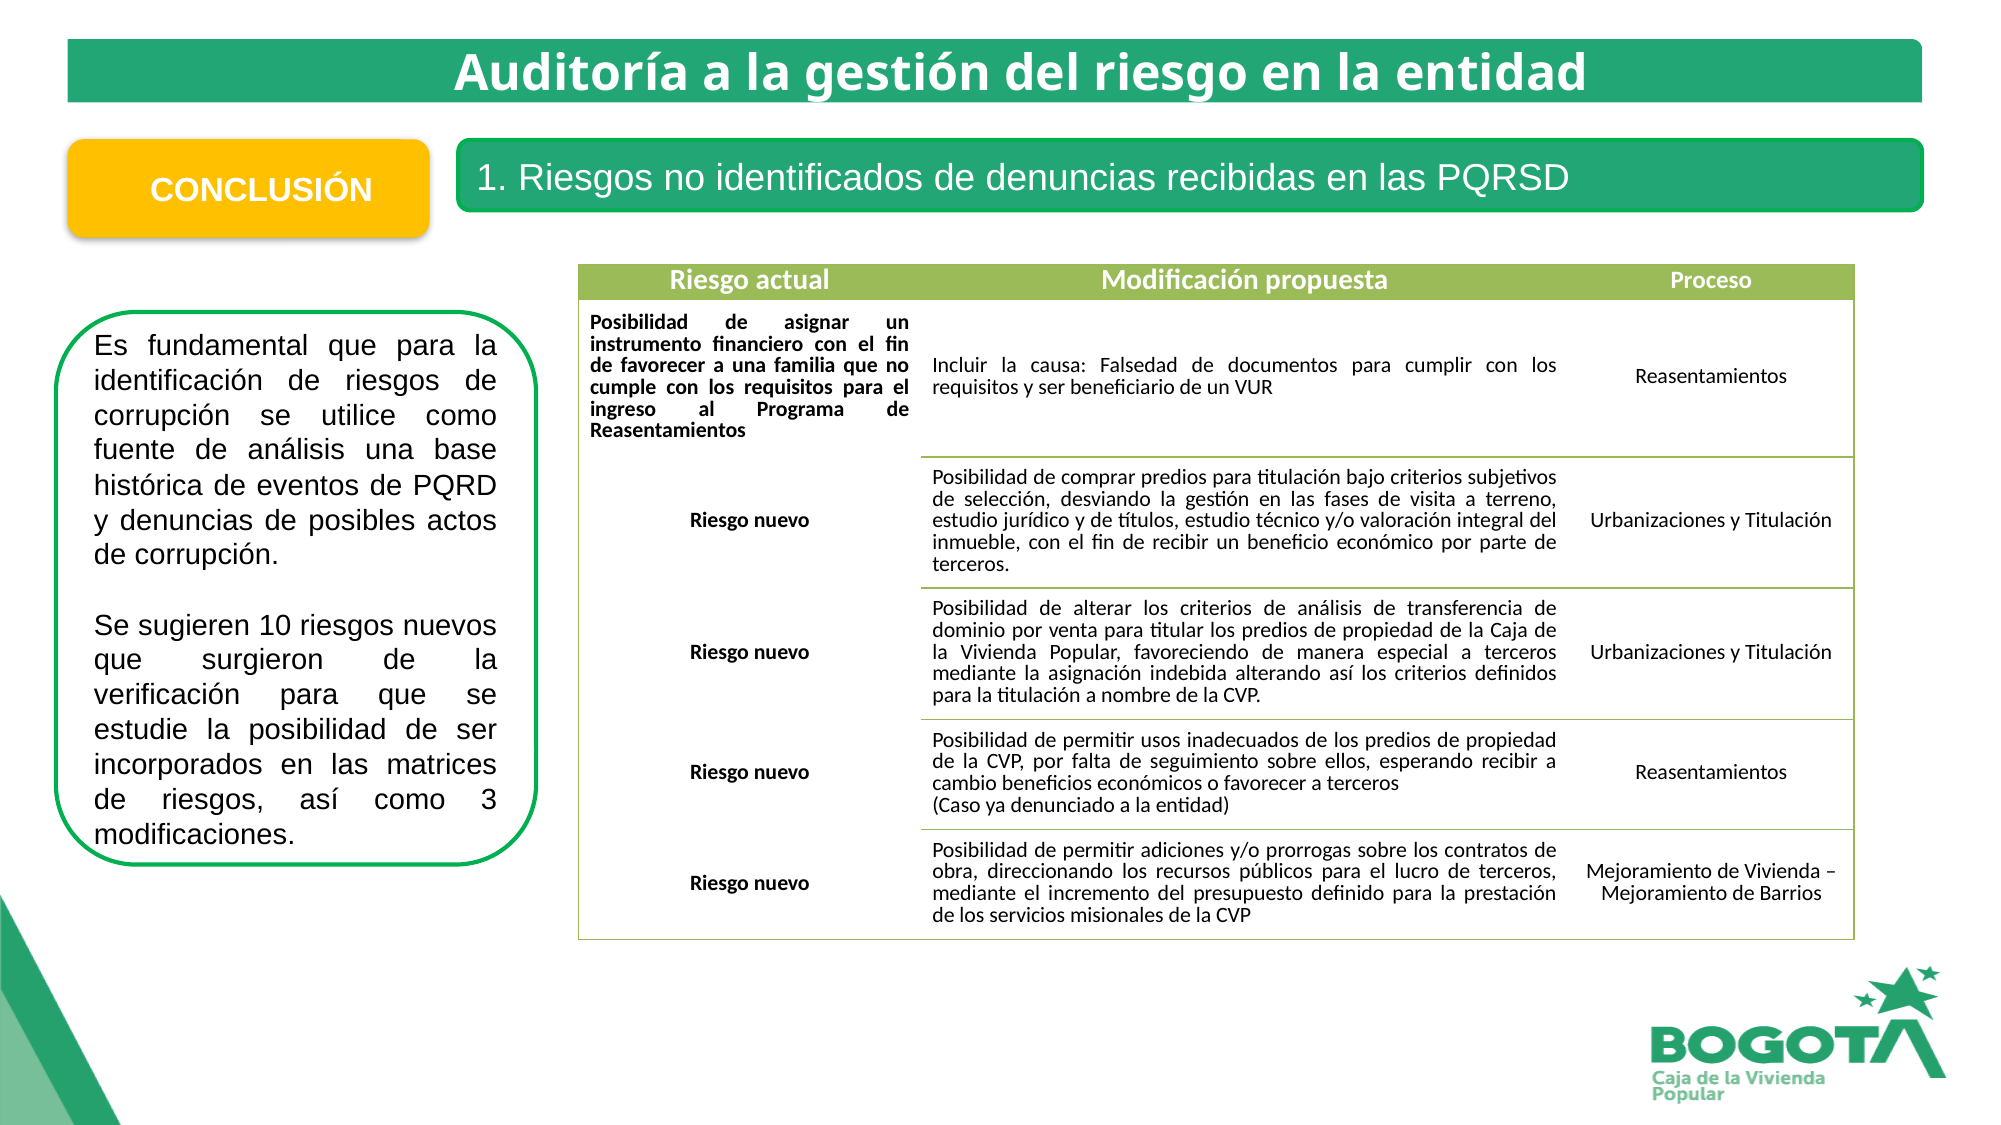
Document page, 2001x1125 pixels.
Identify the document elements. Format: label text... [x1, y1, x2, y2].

table_cell Posibilidad de permitir adiciones y/o prorrogas sobre los contratos de obra, direccionando los recursos públicos para el lucro de terceros, mediante el incremento del presupuesto definido para la prestación de los servicios misionales de la CVP [921, 830, 1569, 939]
table_header Riesgo actual [579, 265, 921, 300]
table_header Modificación propuesta [921, 265, 1569, 299]
table_cell Posibilidad de asignar un instrumento financiero con el fin de favorecer a una familia que no cumple con los requisitos para el ingreso al Programa de Reasentamientos [579, 300, 921, 457]
table_cell Urbanizaciones y Titulación [1569, 458, 1853, 587]
text_box 1. Riesgos no identificados de denuncias recibidas en las PQRSD [456, 137, 1925, 213]
text_box CONCLUSIÓN [64, 136, 433, 241]
table_cell Reasentamientos [1569, 300, 1853, 456]
table_cell Riesgo nuevo [579, 588, 921, 719]
text_box [1705, 39, 1923, 103]
table_cell Posibilidad de permitir usos inadecuados de los predios de propiedad de la CVP, por falta de seguimiento sobre ellos, esperando recibir a cambio beneficios económicos o favorecer a terceros (Caso ya denunciado a la entidad) [921, 720, 1569, 829]
text_box Es fundamental que para la identificación de riesgos de corrupción se utilice como fuente de análisis una base histórica de eventos de PQRD y denuncias de posibles actos de corrupción. Se sugieren 10 riesgos nuevos que surgieron de la verificación para que se estudie la posibilidad de ser incorporados en las matrices de riesgos, así como 3 modificaciones. [53, 309, 539, 867]
table_cell Riesgo nuevo [579, 829, 921, 939]
table_header Proceso [1569, 265, 1853, 299]
text_box Auditoría a la gestión del riesgo en la entidad [338, 20, 1705, 121]
table_cell Mejoramiento de Vivienda – Mejoramiento de Barrios [1569, 830, 1853, 939]
table_cell Urbanizaciones y Titulación [1569, 589, 1853, 719]
table_cell Riesgo nuevo [579, 719, 921, 829]
table_cell Riesgo nuevo [579, 457, 921, 588]
table_cell Reasentamientos [1569, 720, 1853, 829]
picture [0, 0, 2000, 1125]
table_cell Posibilidad de comprar predios para titulación bajo criterios subjetivos de selección, desviando la gestión en las fases de visita a terreno, estudio jurídico y de títulos, estudio técnico y/o valoración integral del inmueble, con el fin de recibir un beneficio económico por parte de terceros. [921, 458, 1569, 587]
table_cell Incluir la causa: Falsedad de documentos para cumplir con los requisitos y ser beneficiario de un VUR [921, 300, 1569, 456]
text_box [67, 39, 338, 103]
table_cell Posibilidad de alterar los criterios de análisis de transferencia de dominio por venta para titular los predios de propiedad de la Caja de la Vivienda Popular, favoreciendo de manera especial a terceros mediante la asignación indebida alterando así los criterios definidos para la titulación a nombre de la CVP. [921, 589, 1569, 719]
